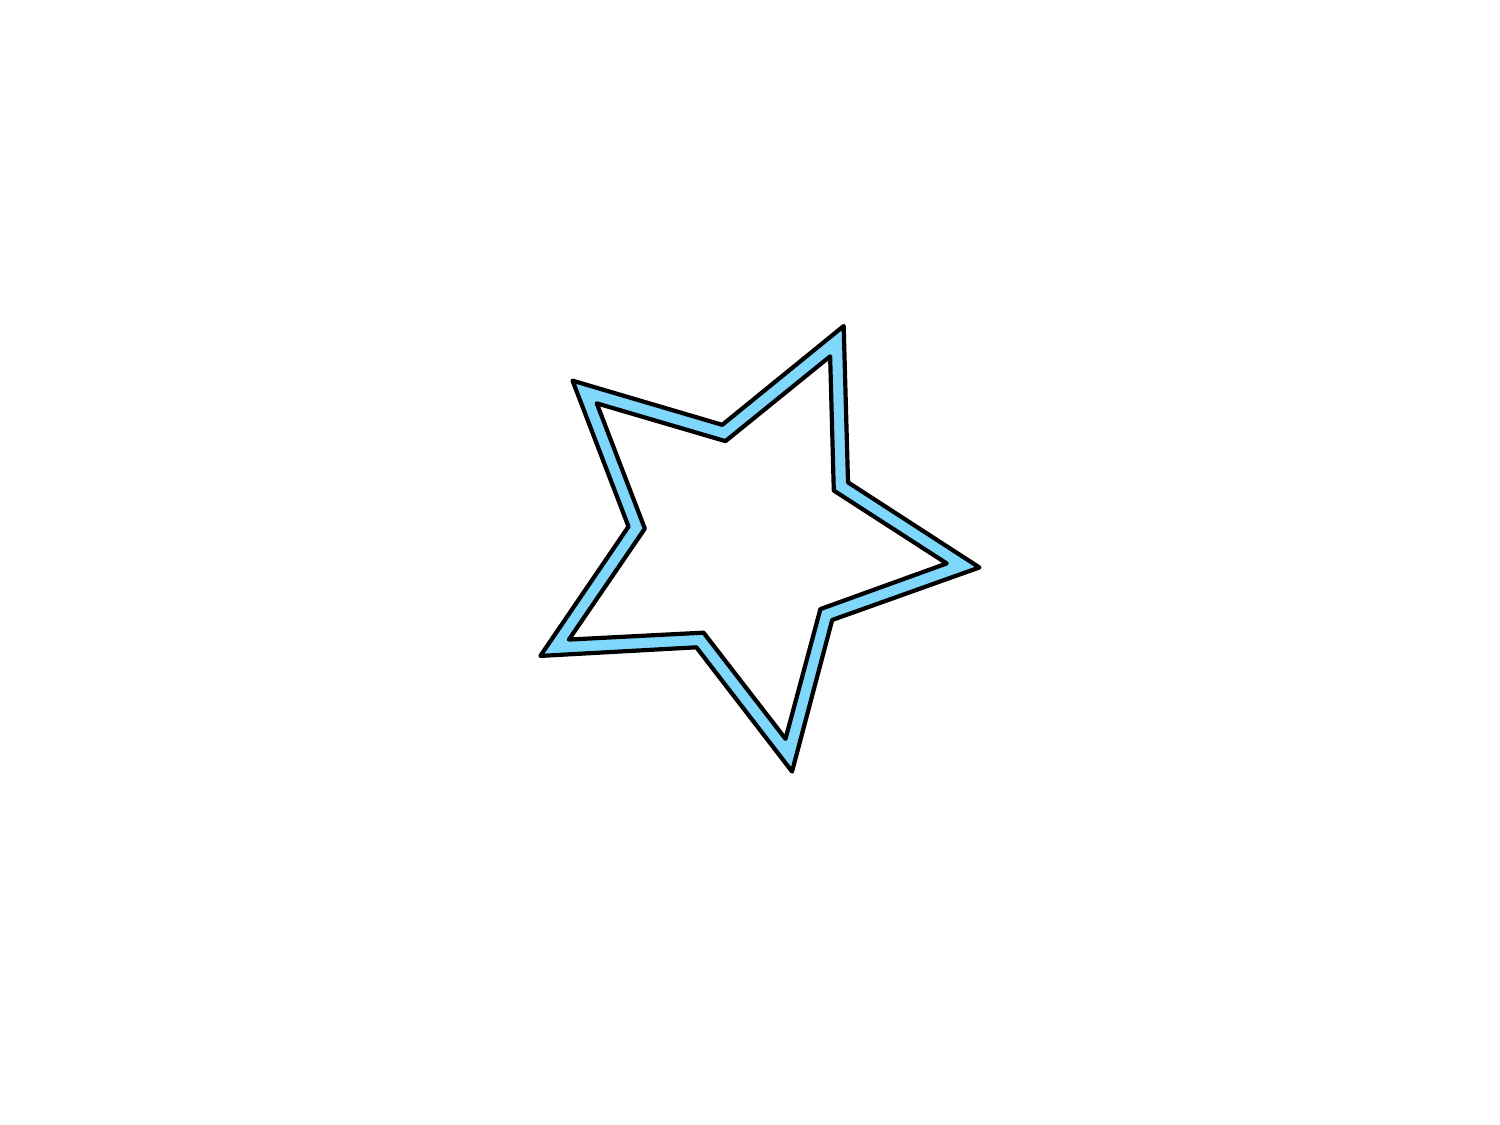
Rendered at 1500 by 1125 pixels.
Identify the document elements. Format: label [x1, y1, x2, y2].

text_box [540, 326, 980, 772]
